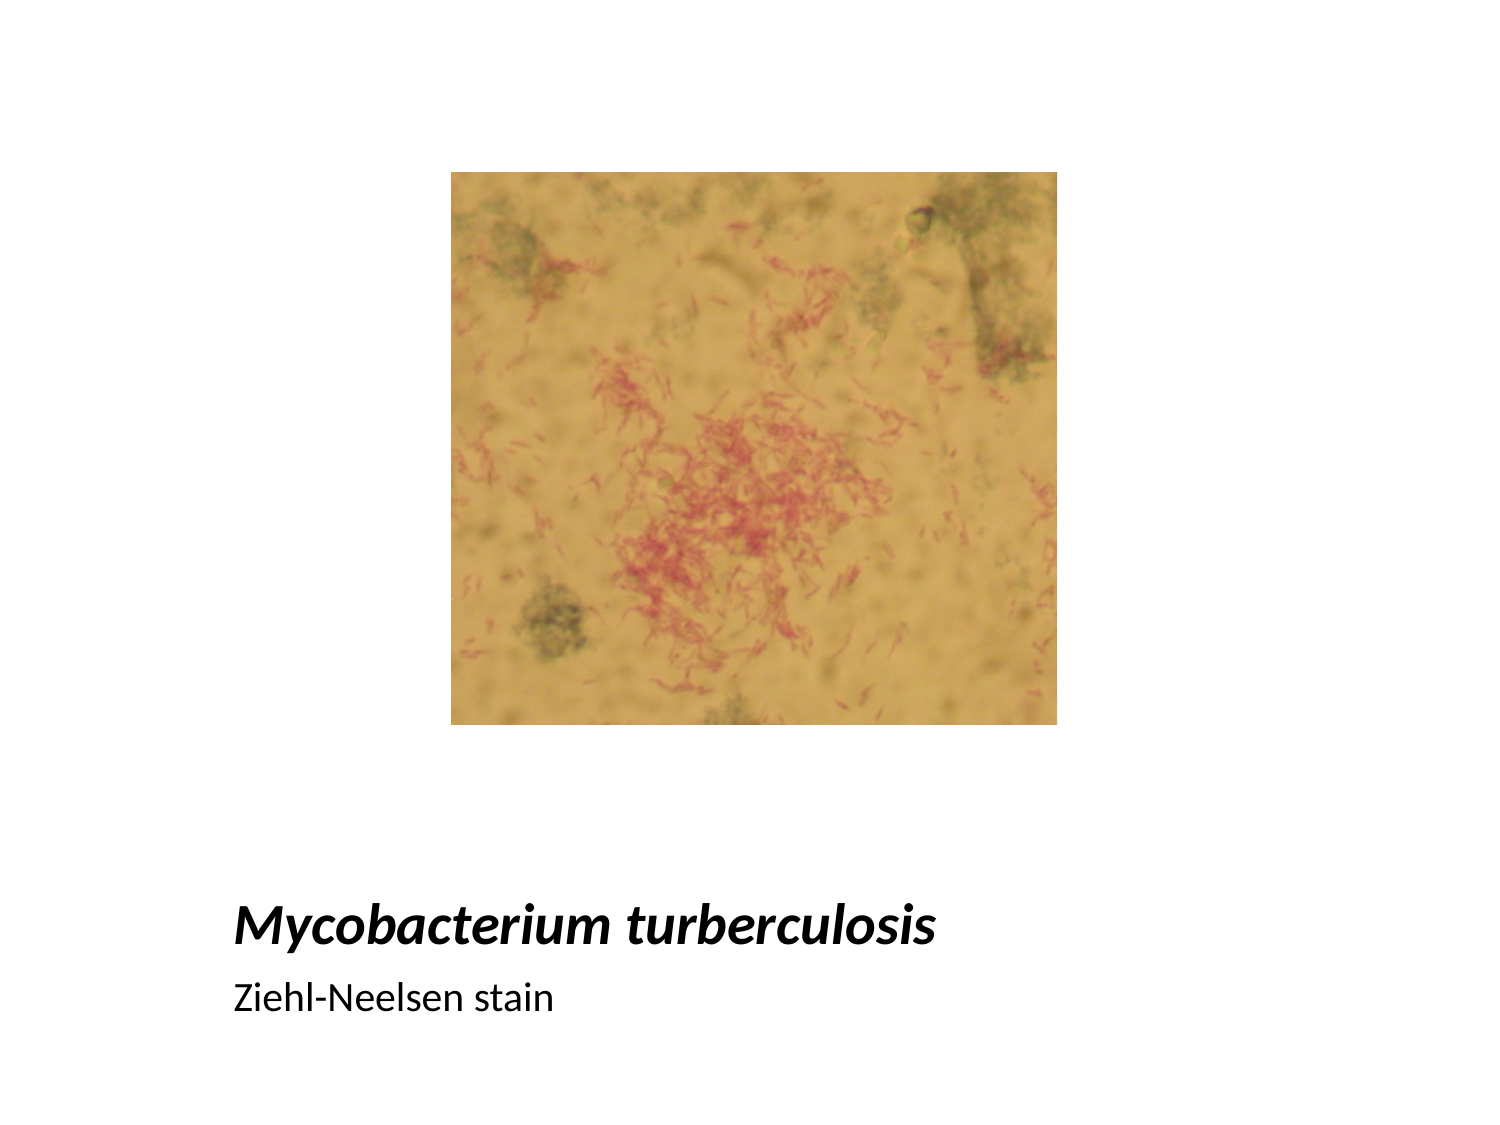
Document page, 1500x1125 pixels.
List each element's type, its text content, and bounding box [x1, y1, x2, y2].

picture [293, 100, 1195, 776]
title Mycobacterium turberculosis [218, 871, 1400, 962]
list Ziehl-Neelsen stain [218, 962, 1400, 1094]
